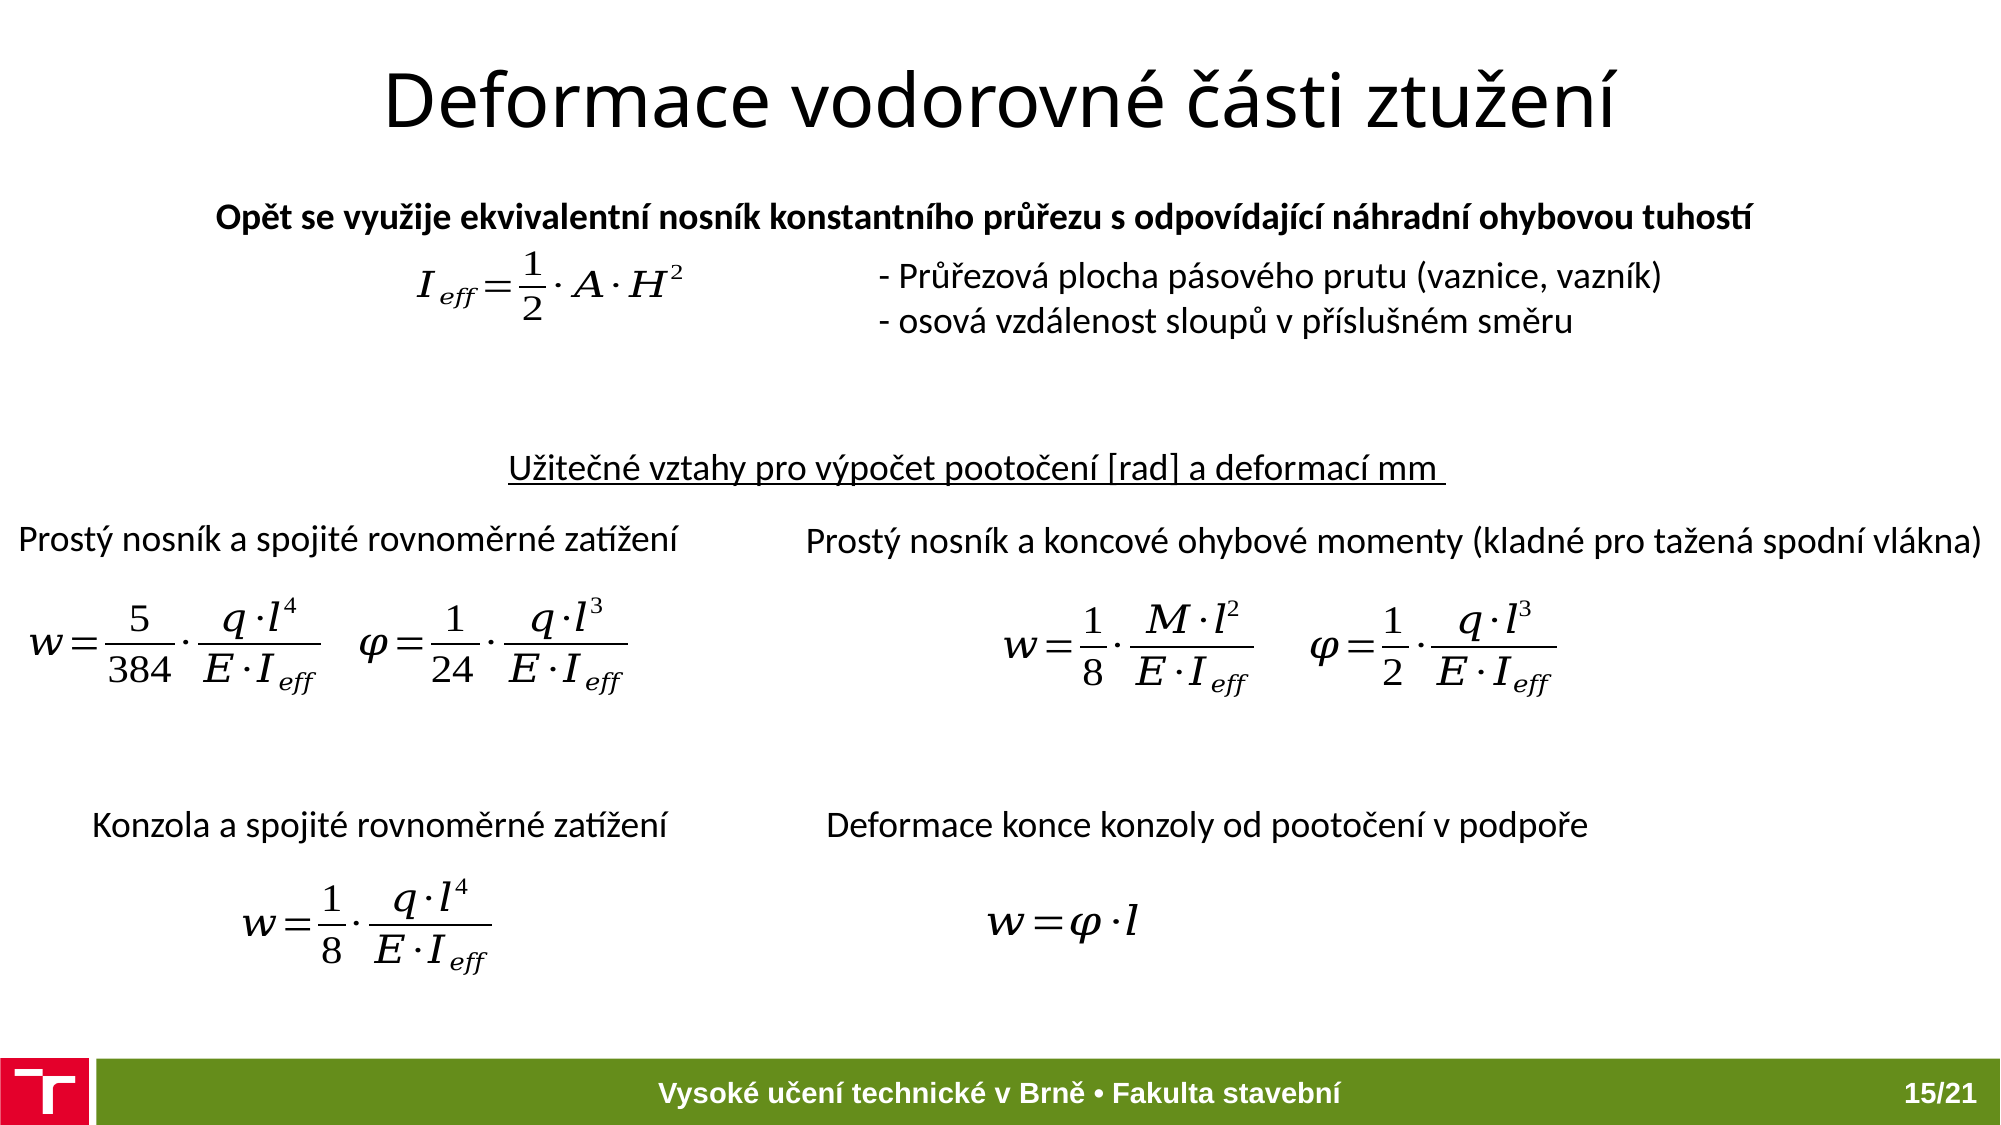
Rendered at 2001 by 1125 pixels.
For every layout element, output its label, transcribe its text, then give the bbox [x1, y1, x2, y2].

picture [0, 1058, 89, 1125]
text_box Deformace konce konzoly od pootočení v podpoře [811, 792, 1605, 853]
text_box Prostý nosník a spojité rovnoměrné zatížení [3, 506, 703, 566]
text_box Opět se využije ekvivalentní nosník konstantního průřezu s odpovídající náhradní ohybovou tuhostí [201, 184, 1770, 245]
text_box Prostý nosník a koncové ohybové momenty (kladné pro tažená spodní vlákna) [791, 508, 1999, 568]
title Deformace vodorovné části ztužení [99, 45, 1900, 209]
text_box Konzola a spojité rovnoměrné zatížení [77, 792, 683, 853]
text_box Užitečné vztahy pro výpočet pootočení [rad] a deformací mm [493, 435, 1508, 496]
